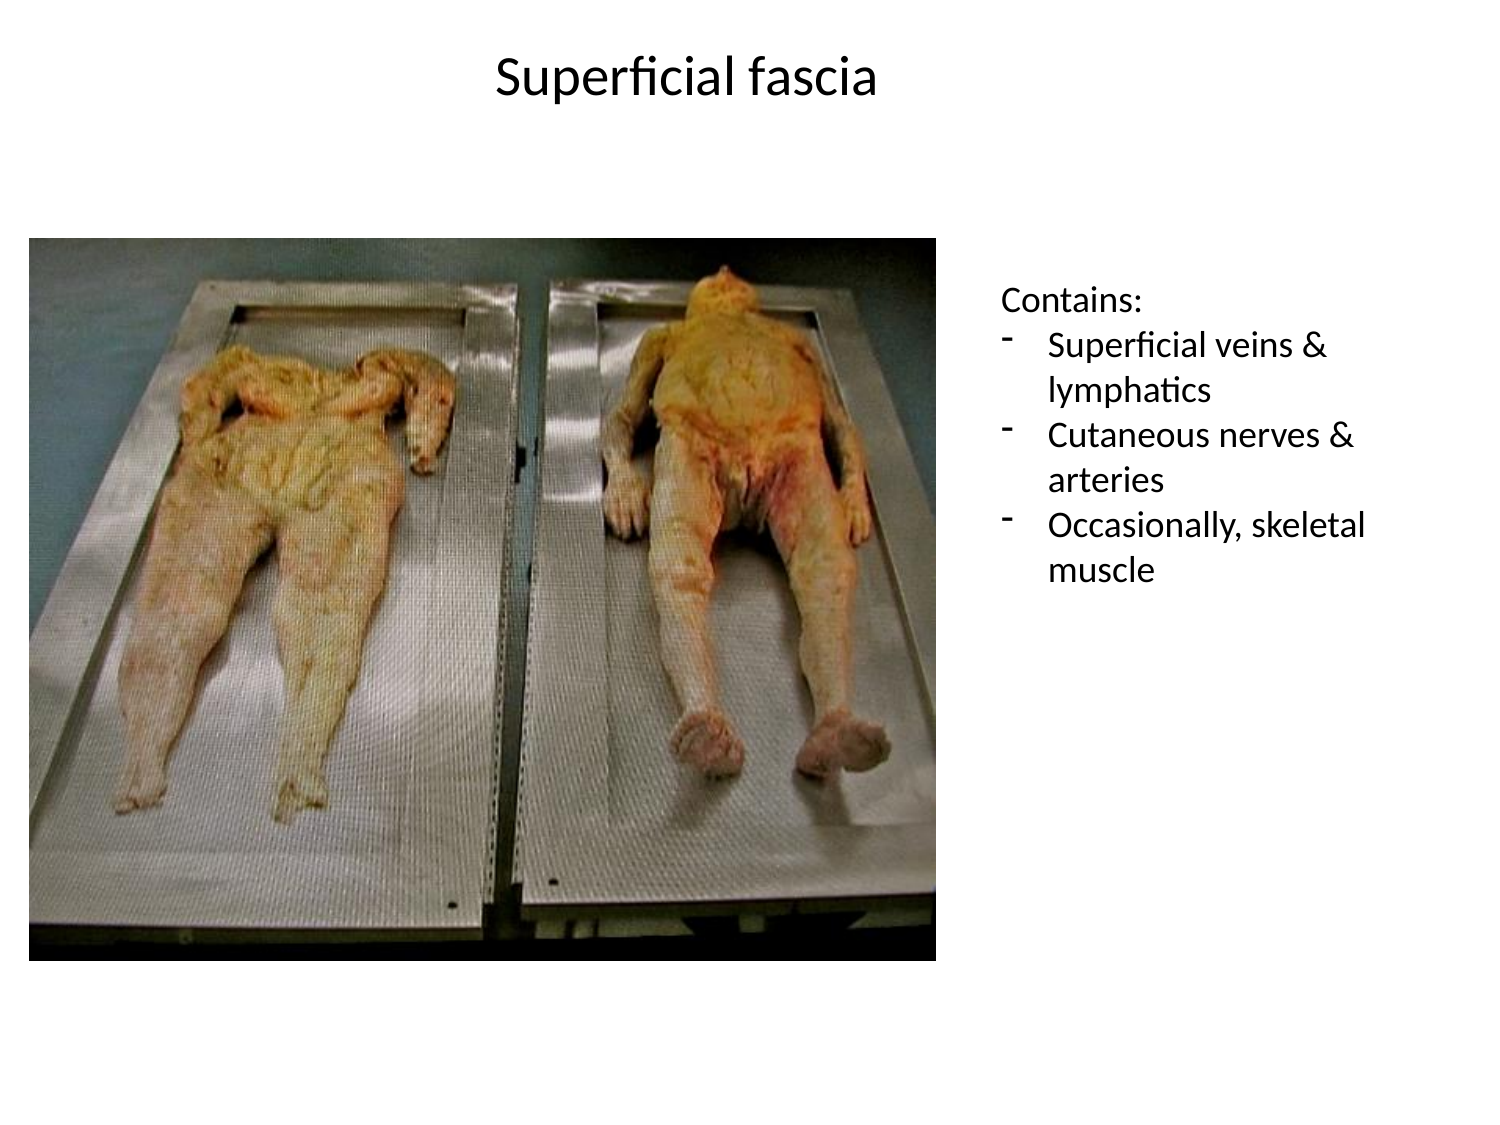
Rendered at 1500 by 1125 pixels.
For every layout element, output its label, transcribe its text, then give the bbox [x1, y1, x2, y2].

text_box Contains: Superficial veins & lymphatics Cutaneous nerves & arteries Occasionally, skeletal muscle [986, 267, 1400, 642]
picture [29, 238, 936, 961]
title Superficial fascia [75, 45, 1300, 118]
